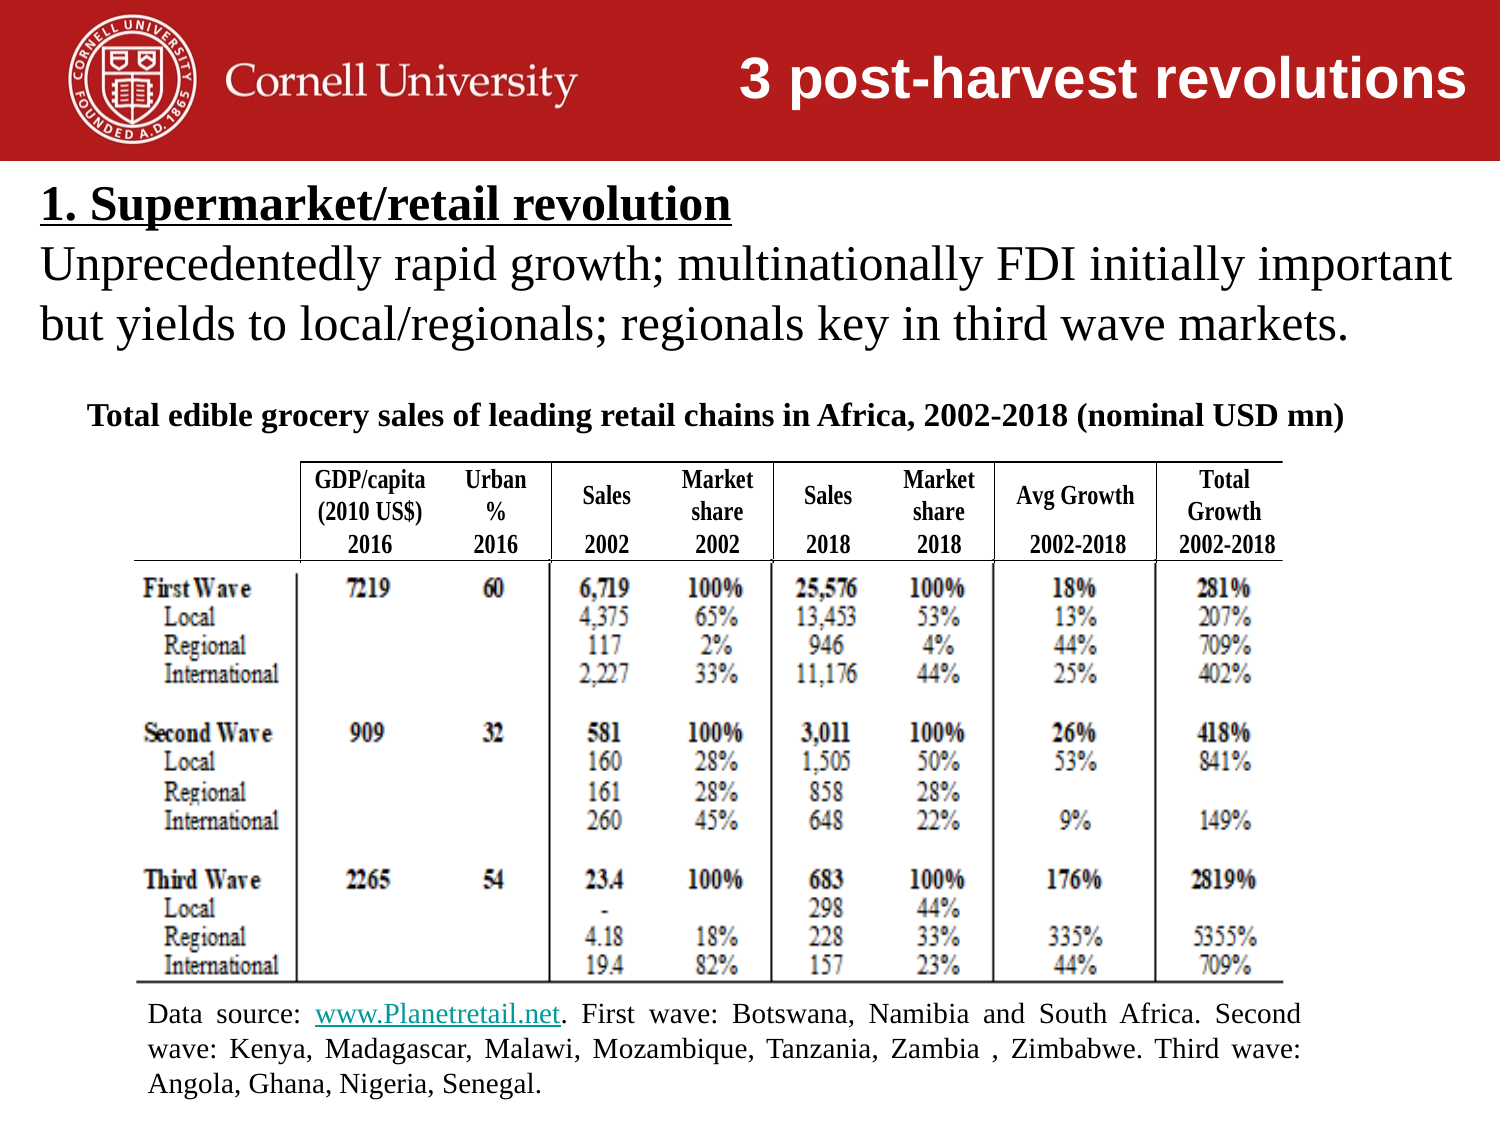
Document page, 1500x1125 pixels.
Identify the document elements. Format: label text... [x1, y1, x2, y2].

picture [0, 0, 1500, 162]
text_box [71, 385, 1379, 1122]
text_box 1. Supermarket/retail revolution Unprecedentedly rapid growth; multinationally FDI initially important but yields to local/regionals; regionals key in third wave markets. [24, 169, 1494, 358]
